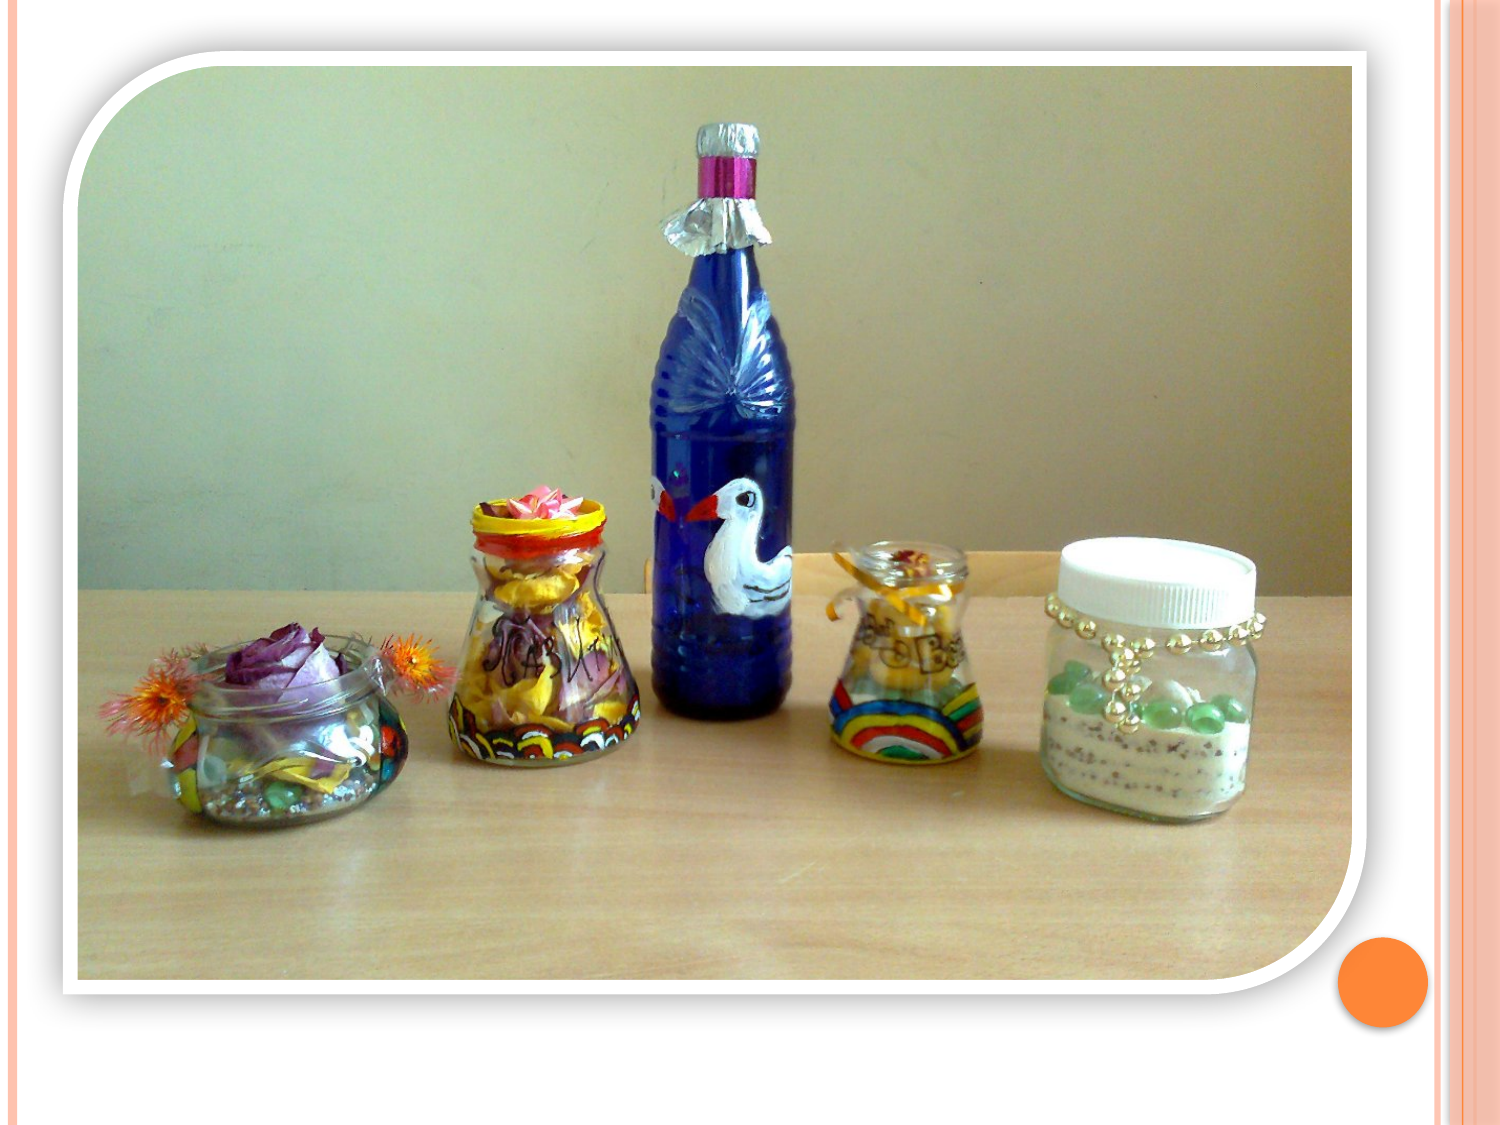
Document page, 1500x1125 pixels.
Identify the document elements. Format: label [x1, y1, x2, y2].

picture [69, 57, 1360, 988]
